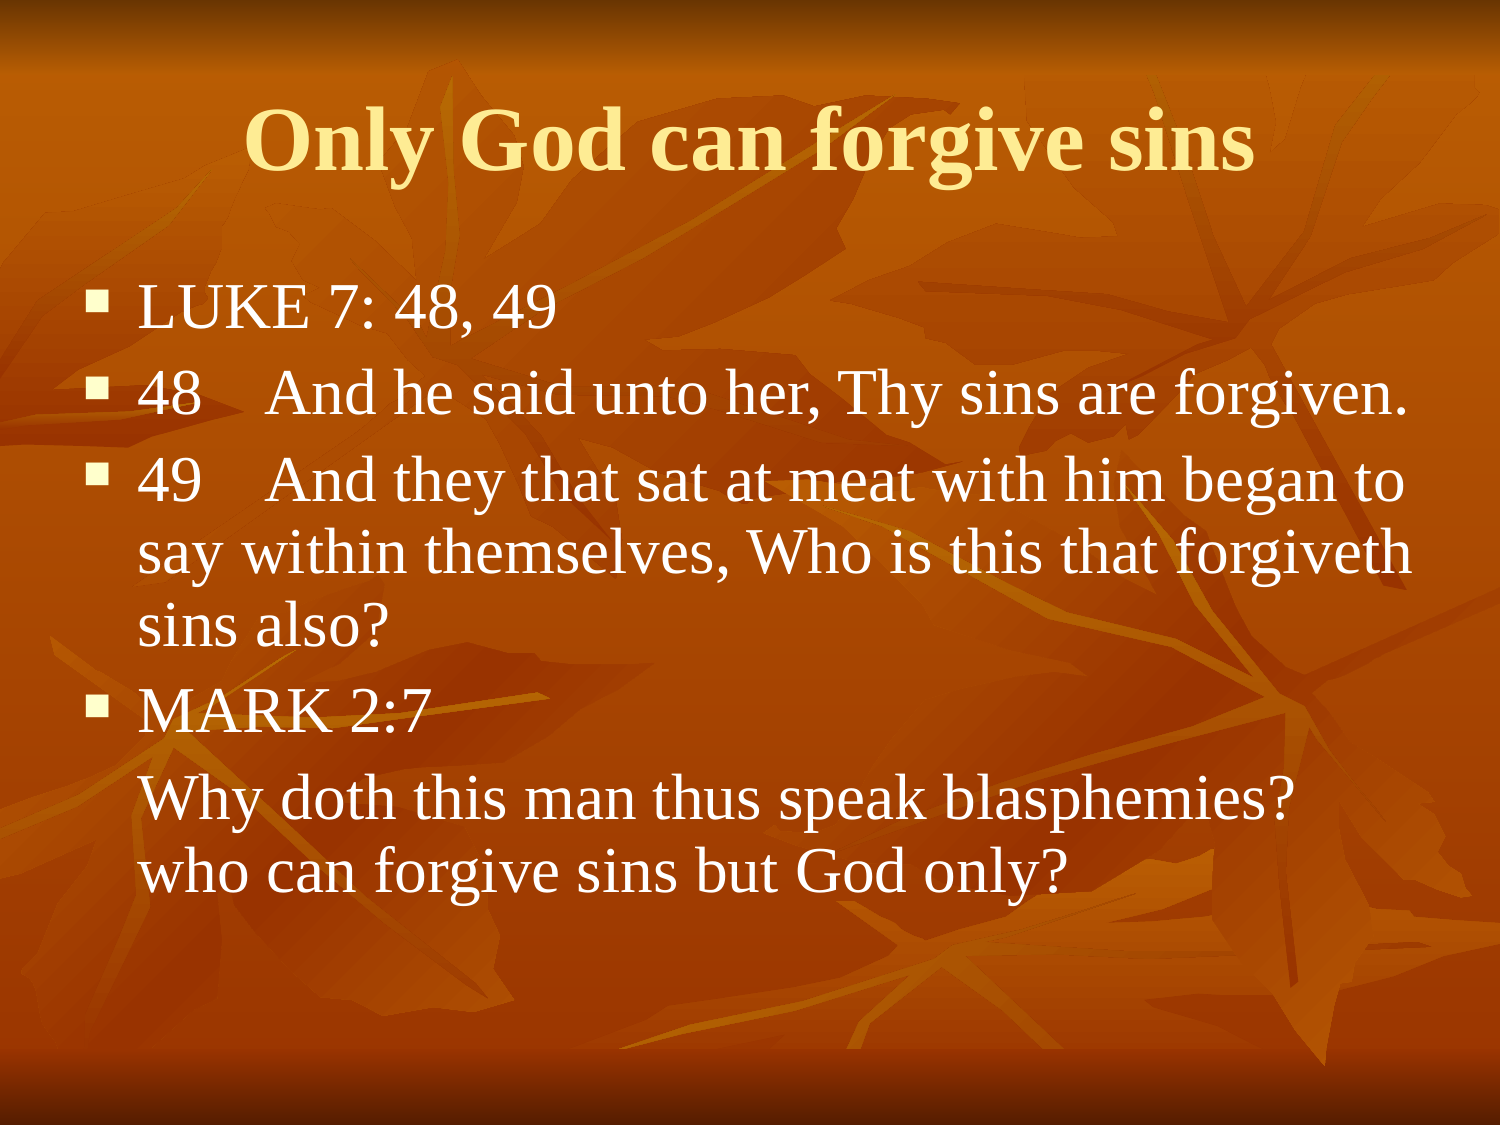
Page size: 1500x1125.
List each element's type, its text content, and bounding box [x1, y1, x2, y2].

list LUKE 7: 48, 49 48 And he said unto her, Thy sins are forgiven. 49 And they that sat at meat with him began to say within themselves, Who is this that forgiveth sins also? MARK 2:7 Why doth this man thus speak blasphemies? who can forgive sins but God only? [74, 261, 1426, 1007]
title Only God can forgive sins [74, 45, 1426, 234]
